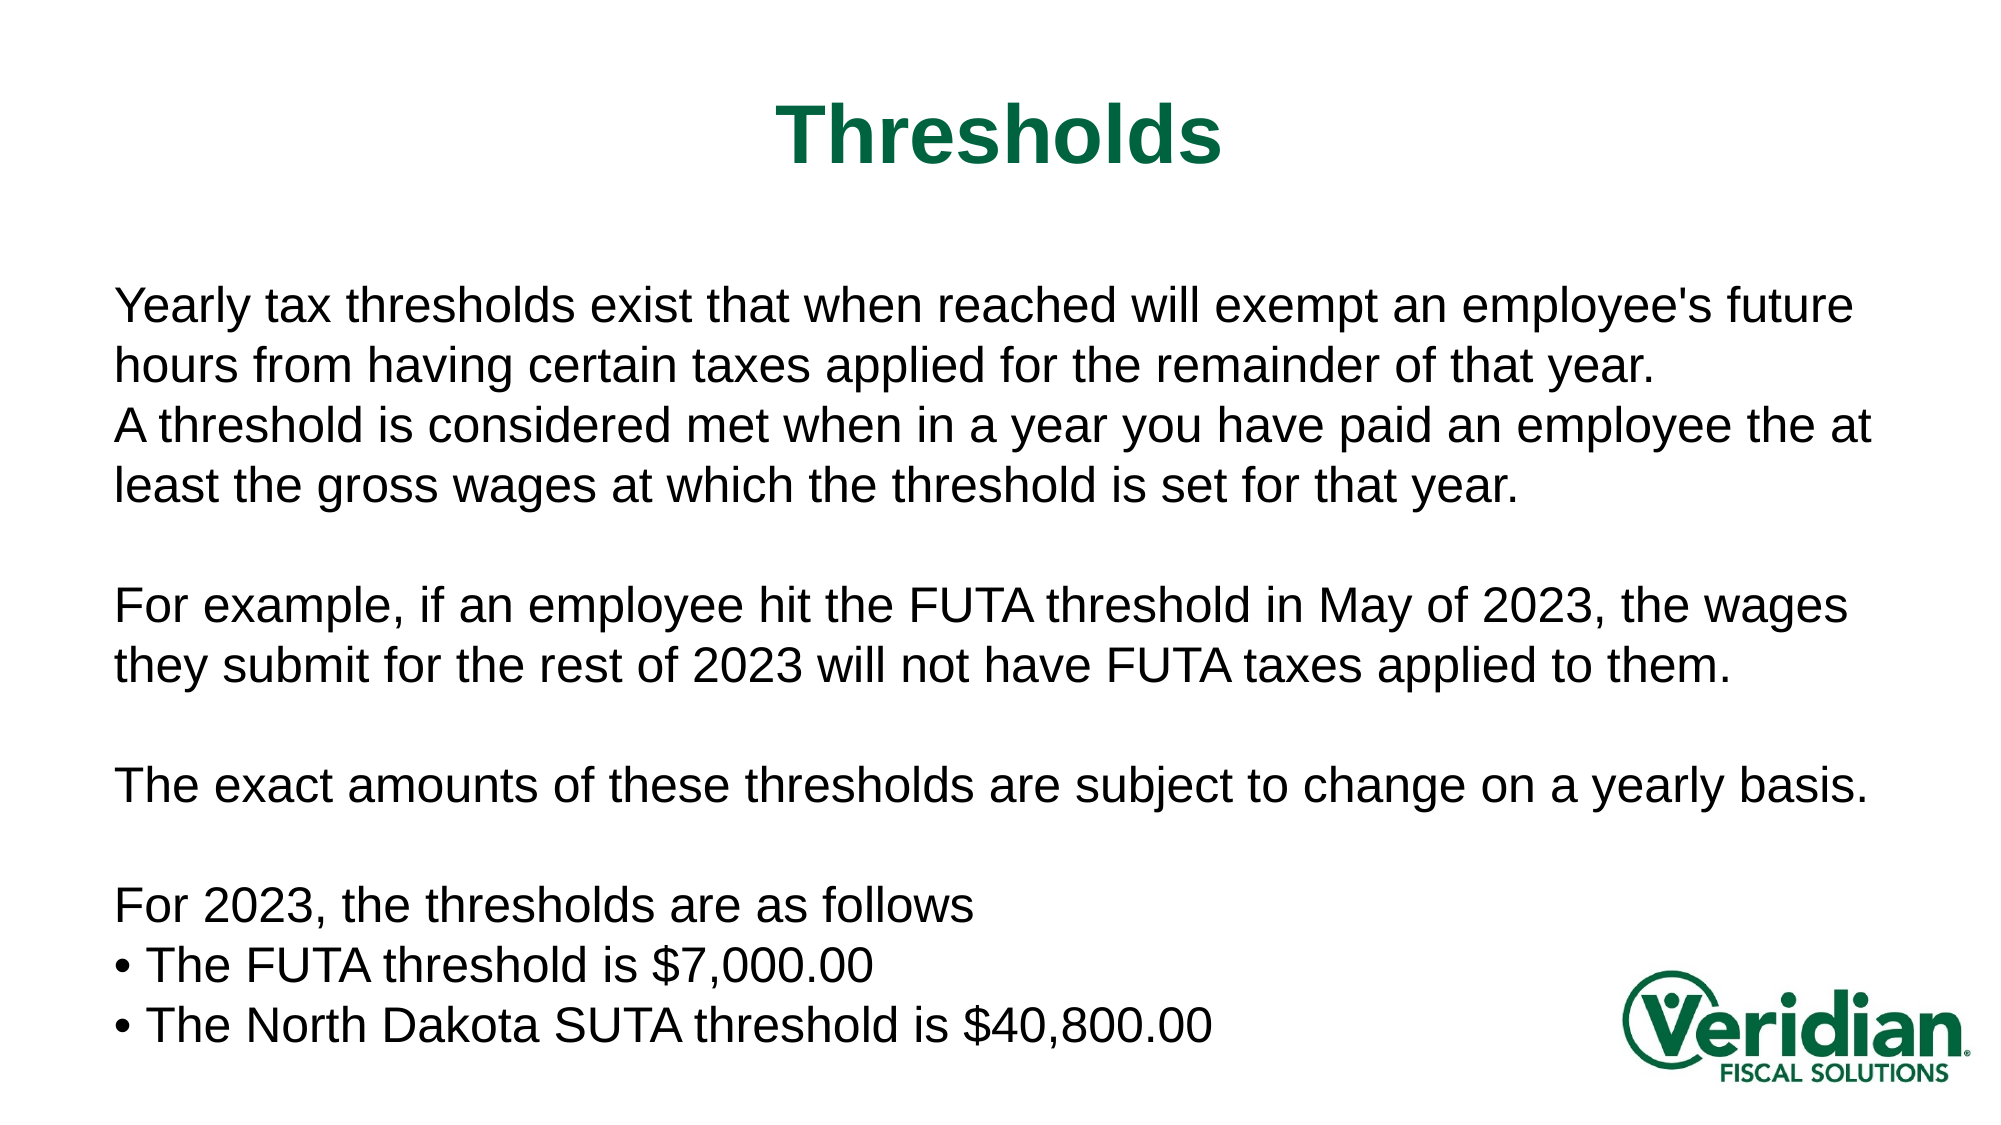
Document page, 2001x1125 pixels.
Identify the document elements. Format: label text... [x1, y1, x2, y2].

picture [1598, 953, 1985, 1099]
text_box Yearly tax thresholds exist that when reached will exempt an employee's future hours from having certain taxes applied for the remainder of that year. A threshold is considered met when in a year you have paid an employee the at least the gross wages at which the threshold is set for that year. For example, if an employee hit the FUTA threshold in May of 2023, the wages they submit for the rest of 2023 will not have FUTA taxes applied to them. The exact amounts of these thresholds are subject to change on a yearly basis. For 2023, the thresholds are as follows • The FUTA threshold is $7,000.00 • The North Dakota SUTA threshold is $40,800.00 [99, 264, 1901, 1060]
title Thresholds [137, 27, 1863, 245]
